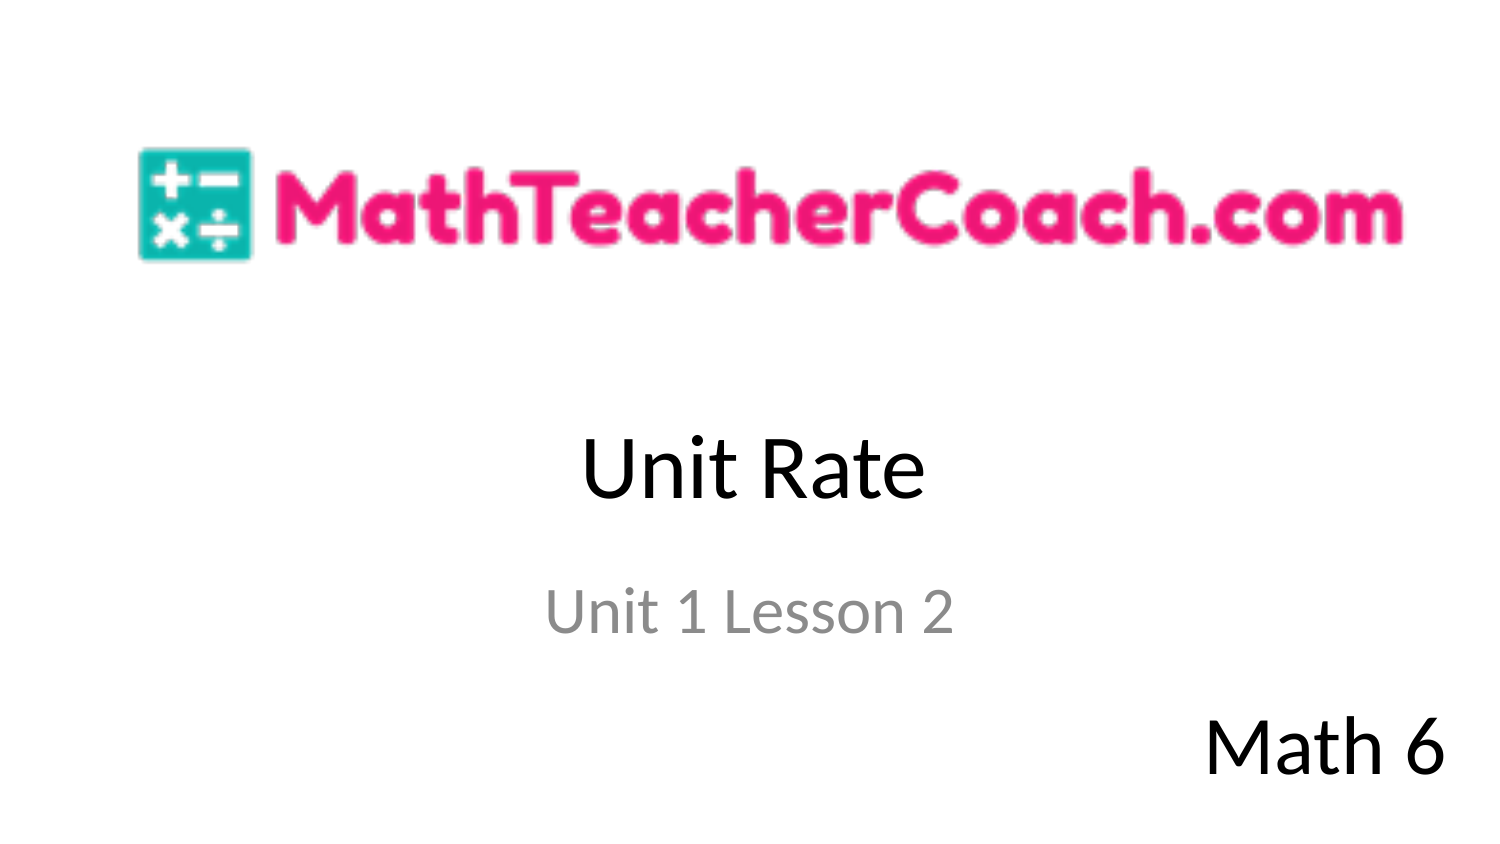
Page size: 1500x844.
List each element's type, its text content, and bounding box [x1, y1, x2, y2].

picture [124, 134, 1415, 272]
subtitle Unit 1 Lesson 2 [225, 559, 1275, 775]
text_box Math 6 [1188, 684, 1462, 800]
title Unit Rate [79, 371, 1430, 553]
